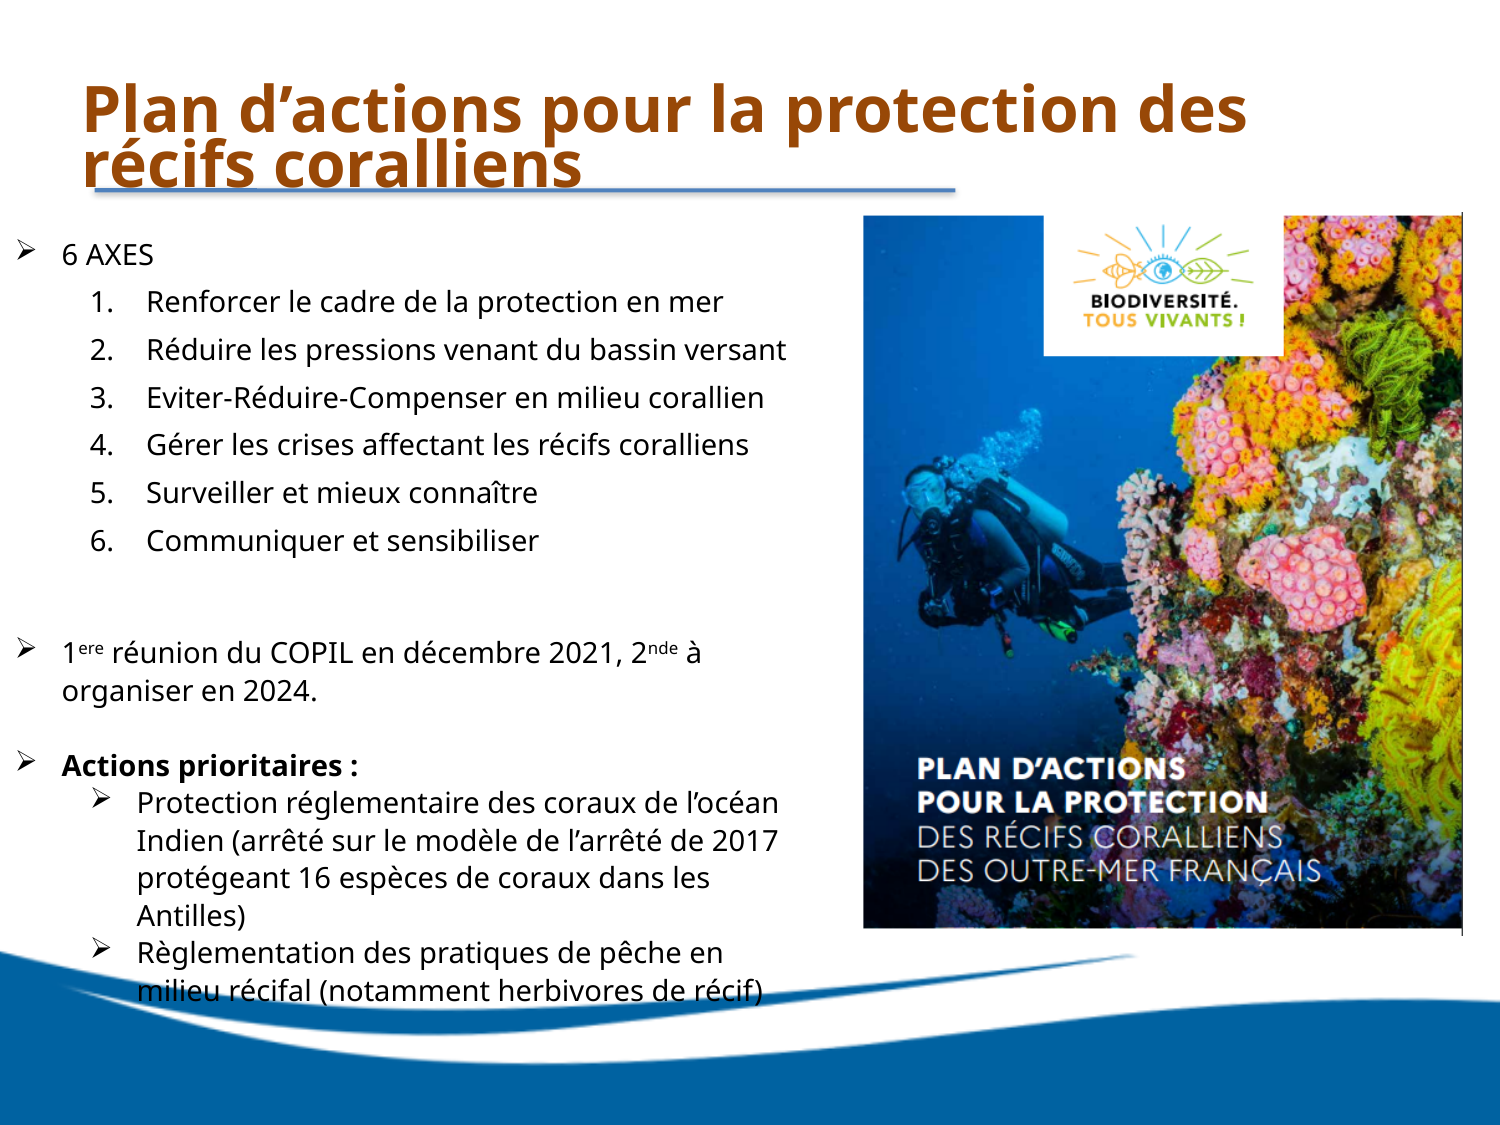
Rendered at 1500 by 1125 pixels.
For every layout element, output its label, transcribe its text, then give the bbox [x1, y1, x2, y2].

text_box Plan d’actions pour la protection des récifs coralliens [66, 82, 1291, 208]
text_box 6 AXES Renforcer le cadre de la protection en mer Réduire les pressions venant du bassin versant Eviter-Réduire-Compenser en milieu corallien Gérer les crises affectant les récifs coralliens Surveiller et mieux connaître Communiquer et sensibiliser 1ere réunion du COPIL en décembre 2021, 2nde à organiser en 2024. Actions prioritaires : Protection réglementaire des coraux de l’océan Indien (arrêté sur le modèle de l’arrêté de 2017 protégeant 16 espèces de coraux dans les Antilles) Règlementation des pratiques de pêche en milieu récifal (notamment herbivores de récif) [0, 228, 805, 928]
picture [0, 212, 1500, 1125]
text_box [94, 188, 956, 193]
